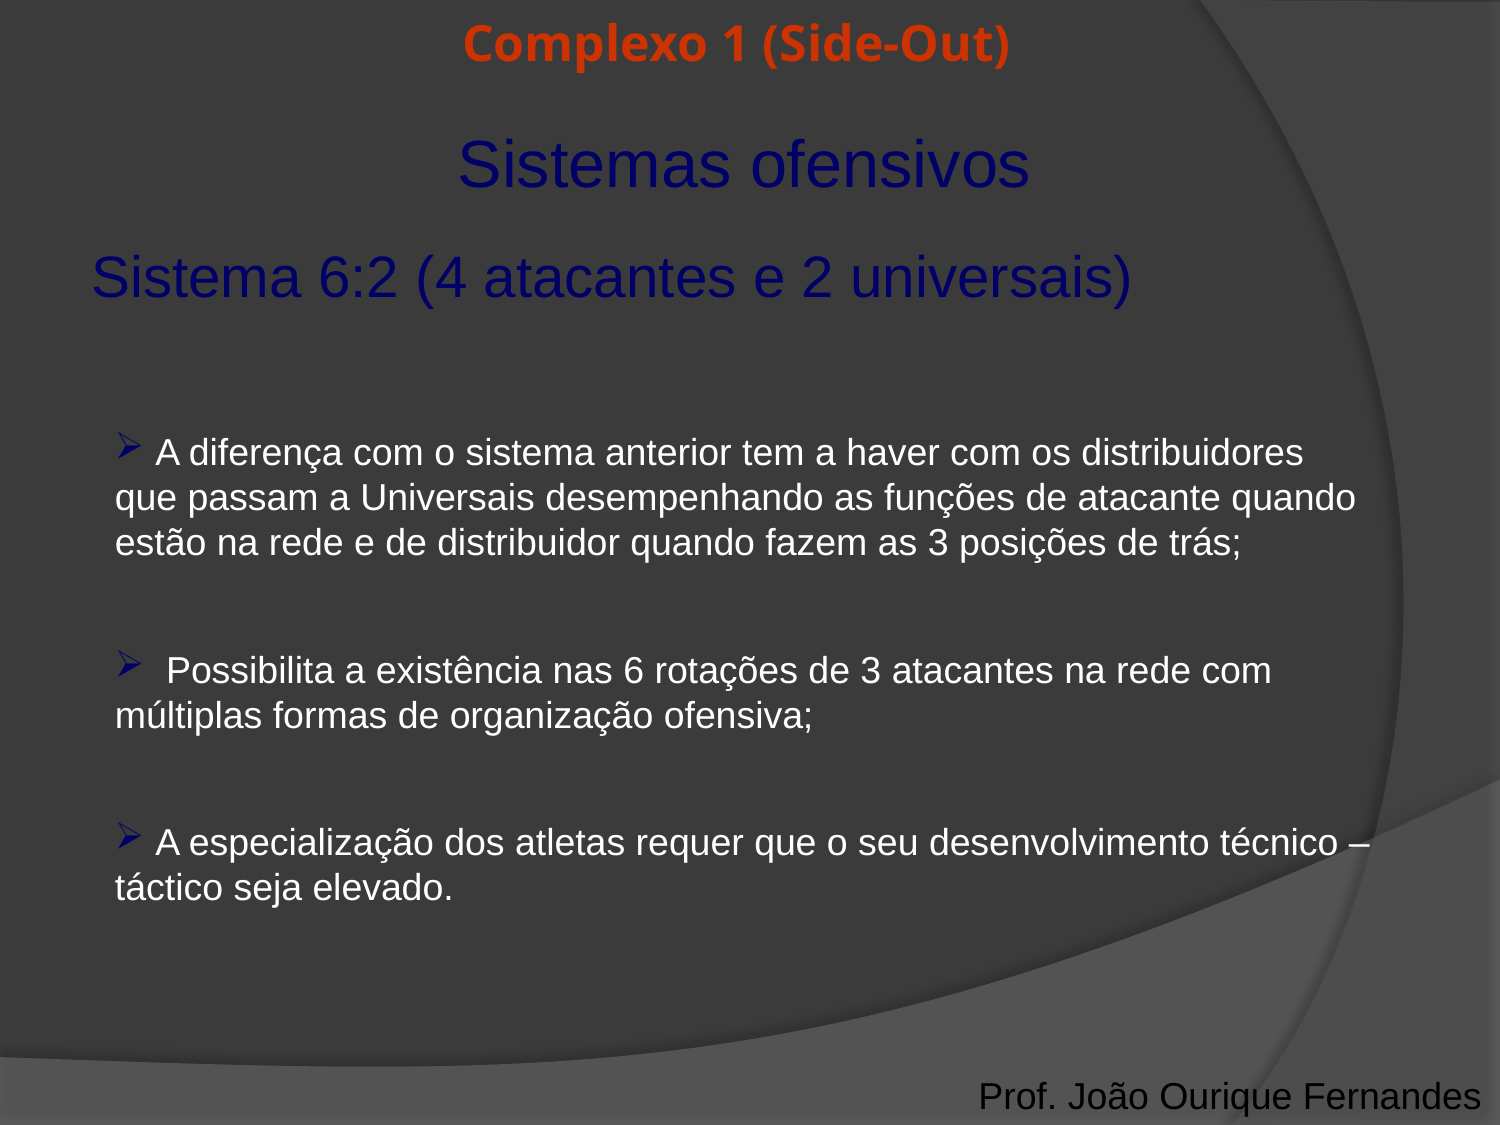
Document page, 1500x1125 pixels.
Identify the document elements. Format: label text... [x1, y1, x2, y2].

text_box Sistema 6:2 (4 atacantes e 2 universais) [76, 231, 1459, 317]
text_box Prof. João Ourique Fernandes [963, 1064, 1497, 1125]
text_box A diferença com o sistema anterior tem a haver com os distribuidores que passam a Universais desempenhando as funções de atacante quando estão na rede e de distribuidor quando fazem as 3 posições de trás; Possibilita a existência nas 6 rotações de 3 atacantes na rede com múltiplas formas de organização ofensiva; A especialização dos atletas requer que o seu desenvolvimento técnico – táctico seja elevado. [100, 420, 1388, 916]
text_box Sistemas ofensivos [442, 113, 1093, 209]
title Complexo 1 (Side-Out) [454, 0, 1036, 83]
